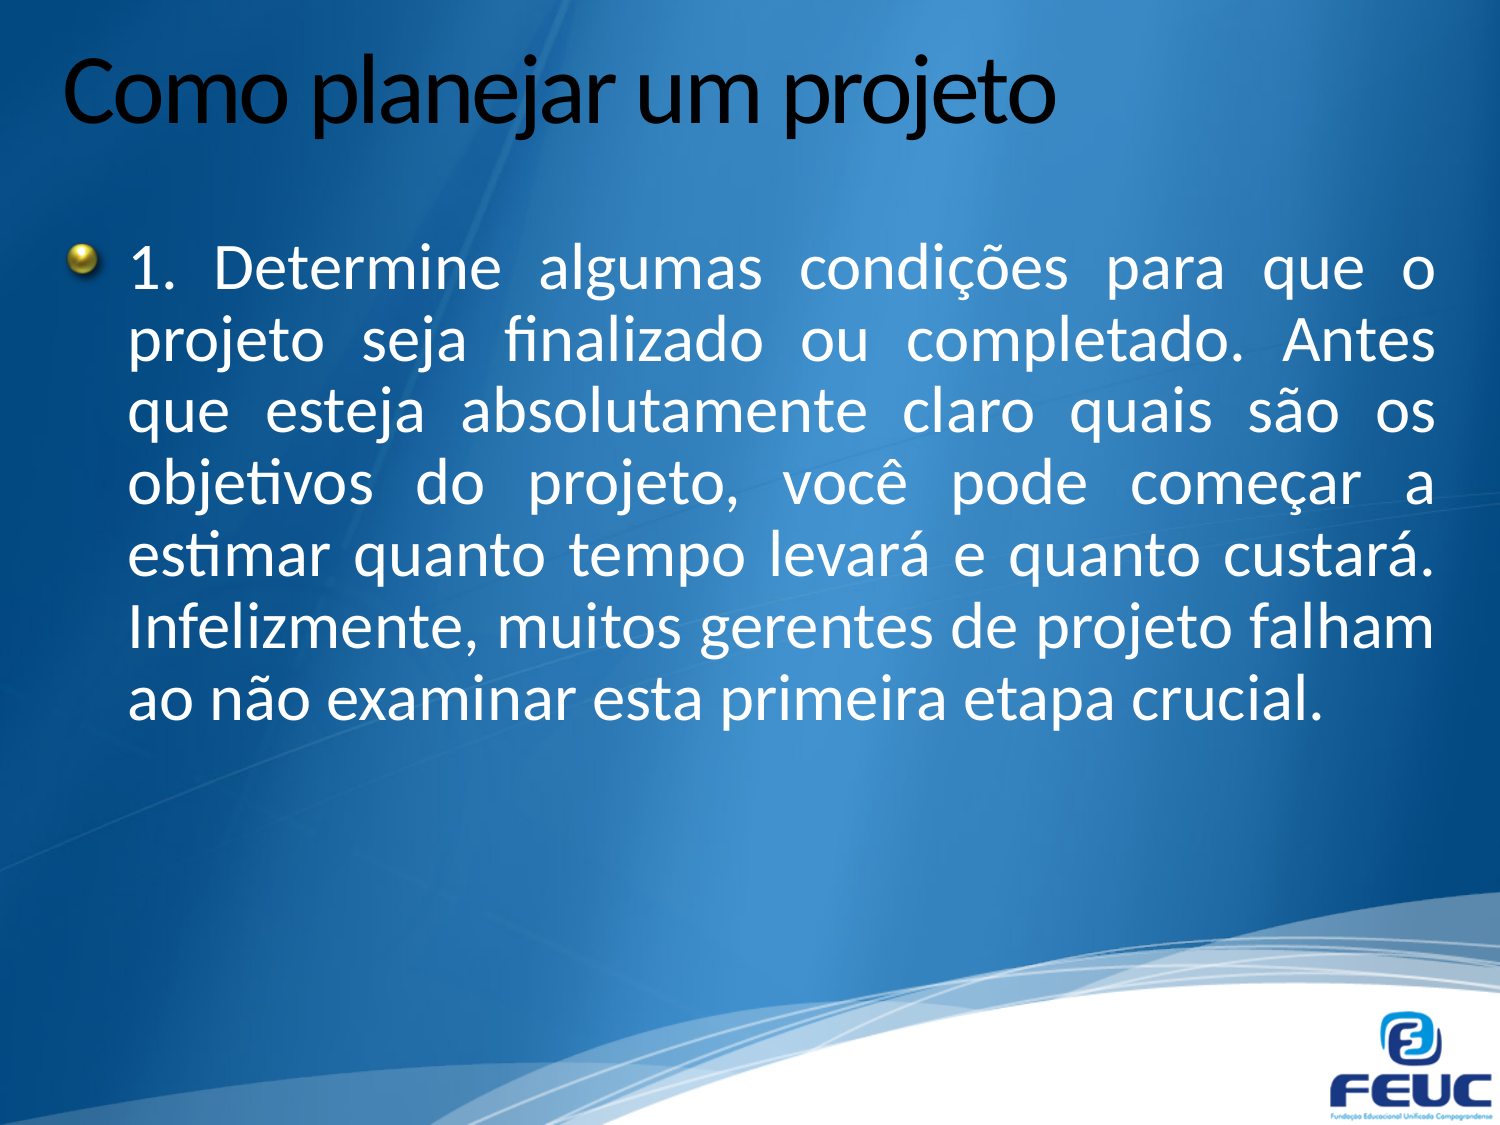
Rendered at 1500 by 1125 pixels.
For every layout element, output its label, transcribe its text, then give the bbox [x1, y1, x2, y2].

picture [0, 0, 1500, 1125]
title Como planejar um projeto [62, 37, 1438, 147]
list 1. Determine algumas condições para que o projeto seja finalizado ou completado. Antes que esteja absolutamente claro quais são os objetivos do projeto, você pode começar a estimar quanto tempo levará e quanto custará. Infelizmente, muitos gerentes de projeto falham ao não examinar esta primeira etapa crucial. [62, 231, 1438, 741]
